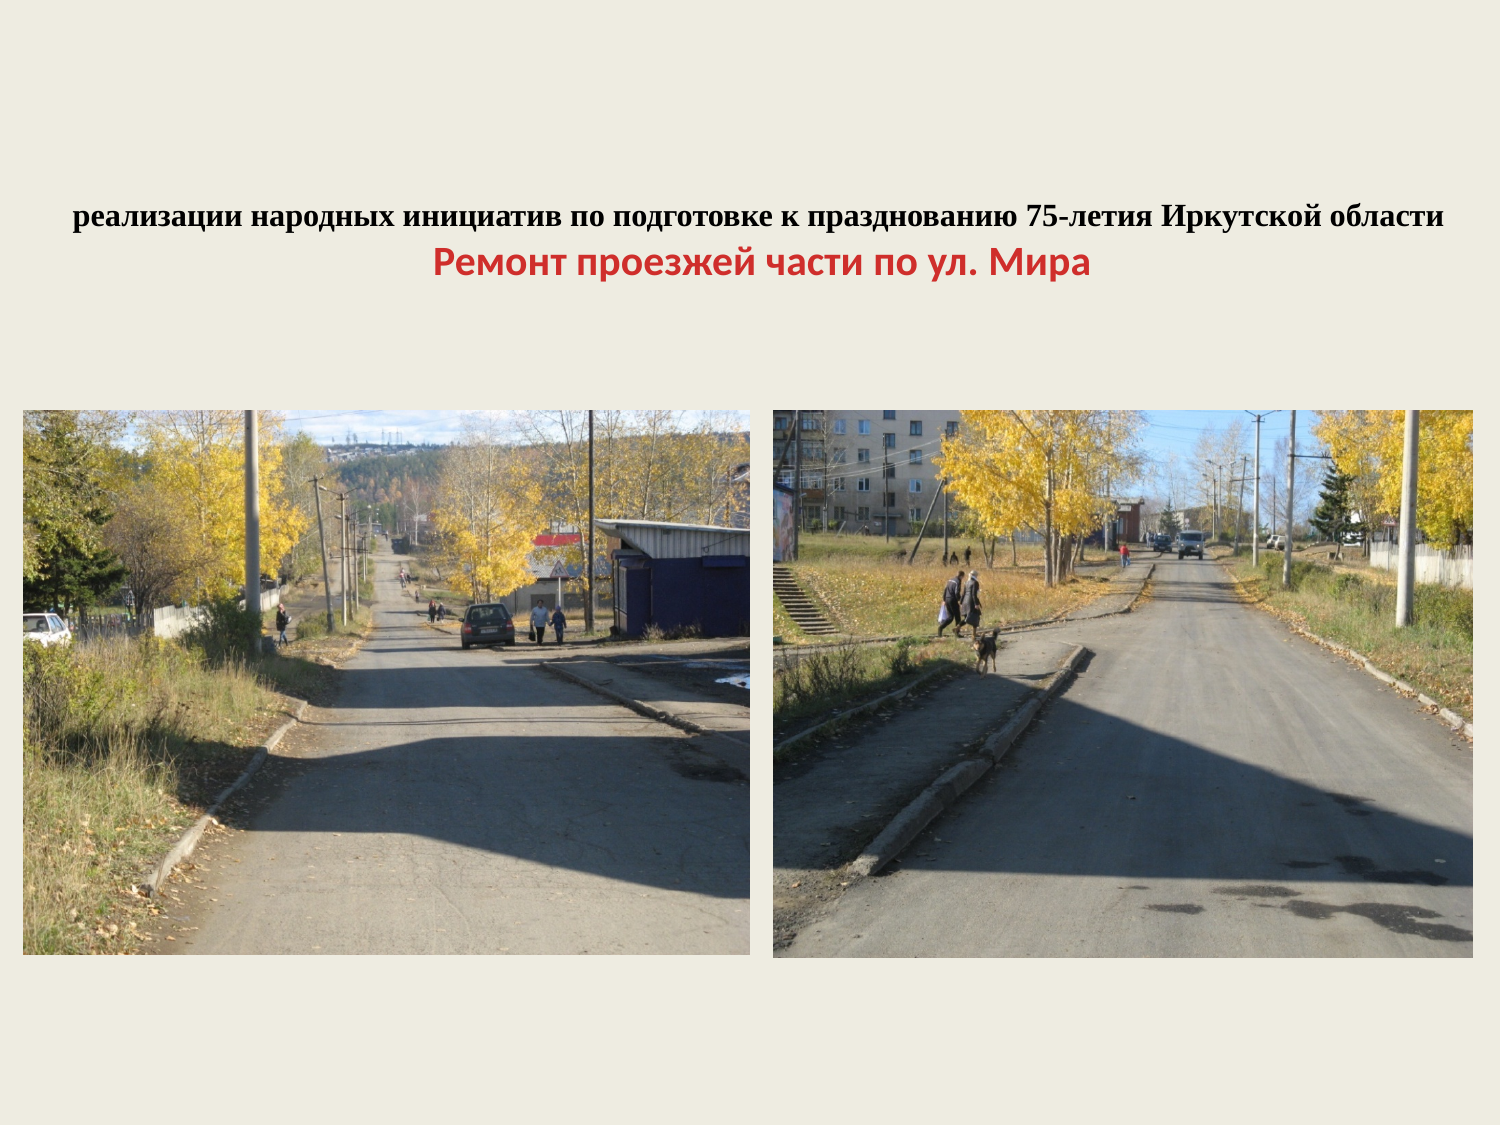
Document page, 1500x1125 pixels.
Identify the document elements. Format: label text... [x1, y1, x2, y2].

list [23, 409, 751, 956]
picture [773, 409, 1473, 958]
title реализации народных инициатив по подготовке к празднованию 75-летия Иркутской области Ремонт проезжей части по ул. Мира [50, 75, 1475, 293]
